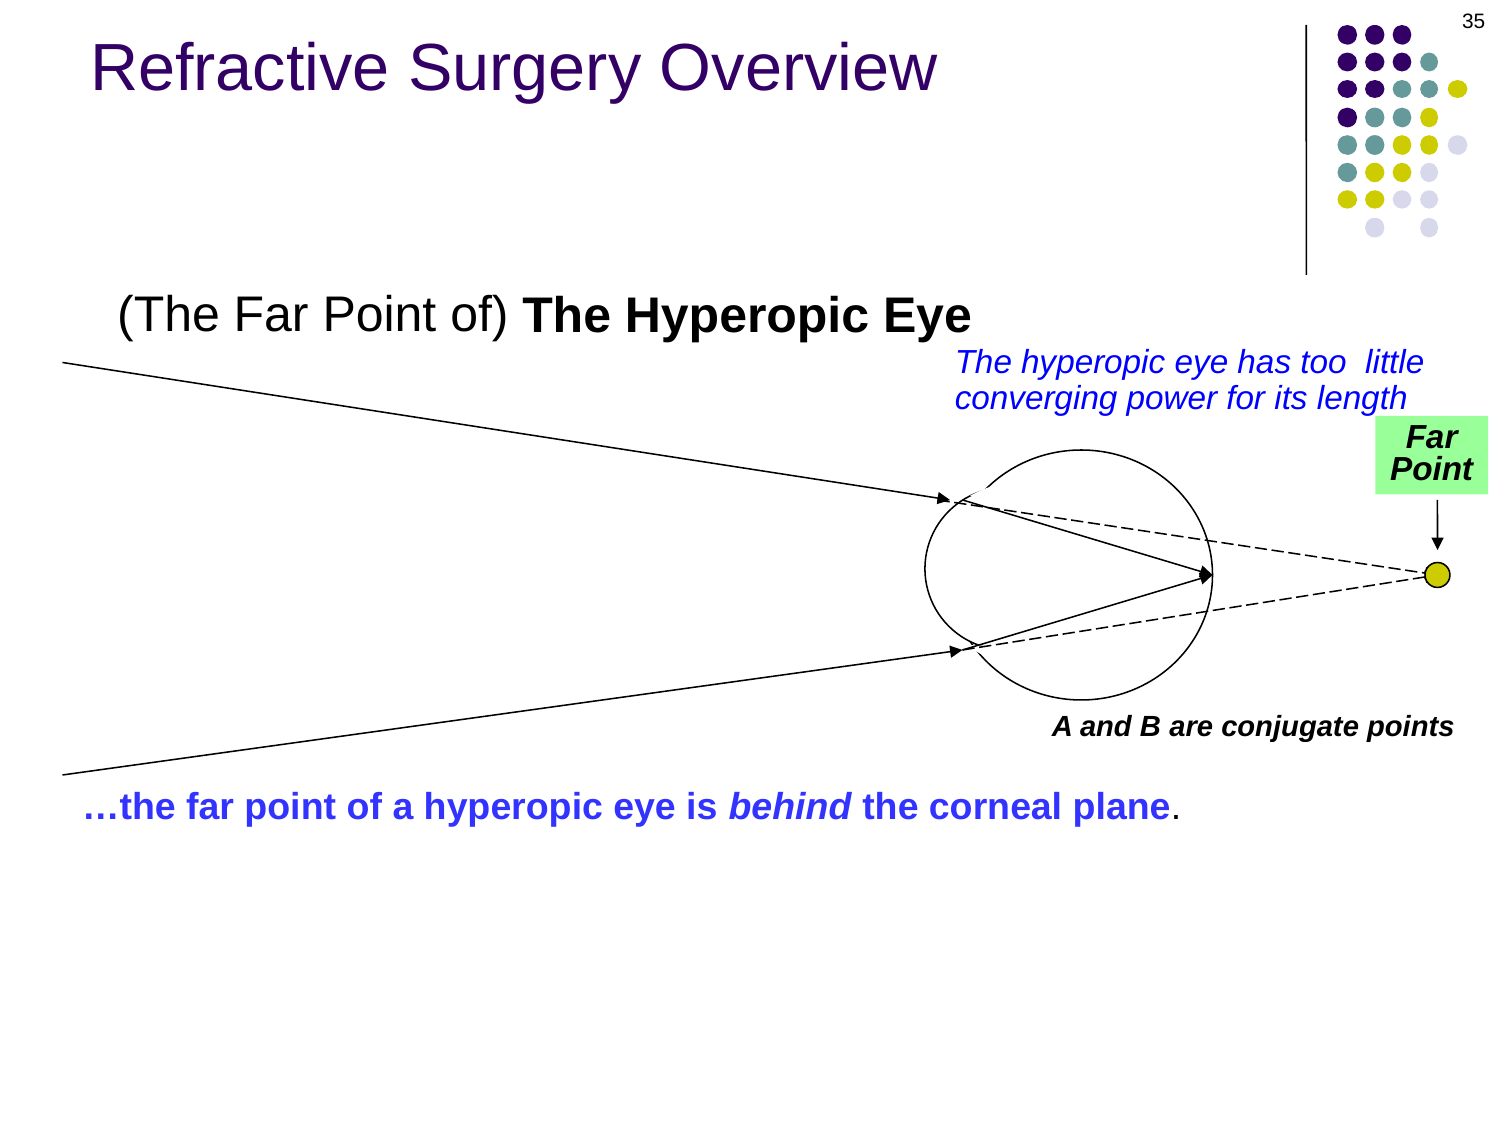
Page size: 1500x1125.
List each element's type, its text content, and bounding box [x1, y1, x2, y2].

text_box …the far point of a hyperopic eye is behind the corneal plane. [67, 774, 1207, 835]
text_box (The Far Point of) [101, 273, 524, 349]
slide_number 35 [1149, 0, 1500, 75]
text_box [1425, 562, 1450, 588]
text_box [1431, 499, 1444, 550]
text_box The hyperopic eye has too little converging power for its length [940, 337, 1441, 424]
title Refractive Surgery Overview [75, 20, 1313, 112]
text_box A and B are conjugate points [1037, 699, 1470, 750]
text_box Far Point [1375, 415, 1489, 495]
text_box The Hyperopic Eye [507, 274, 988, 350]
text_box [924, 449, 1213, 701]
